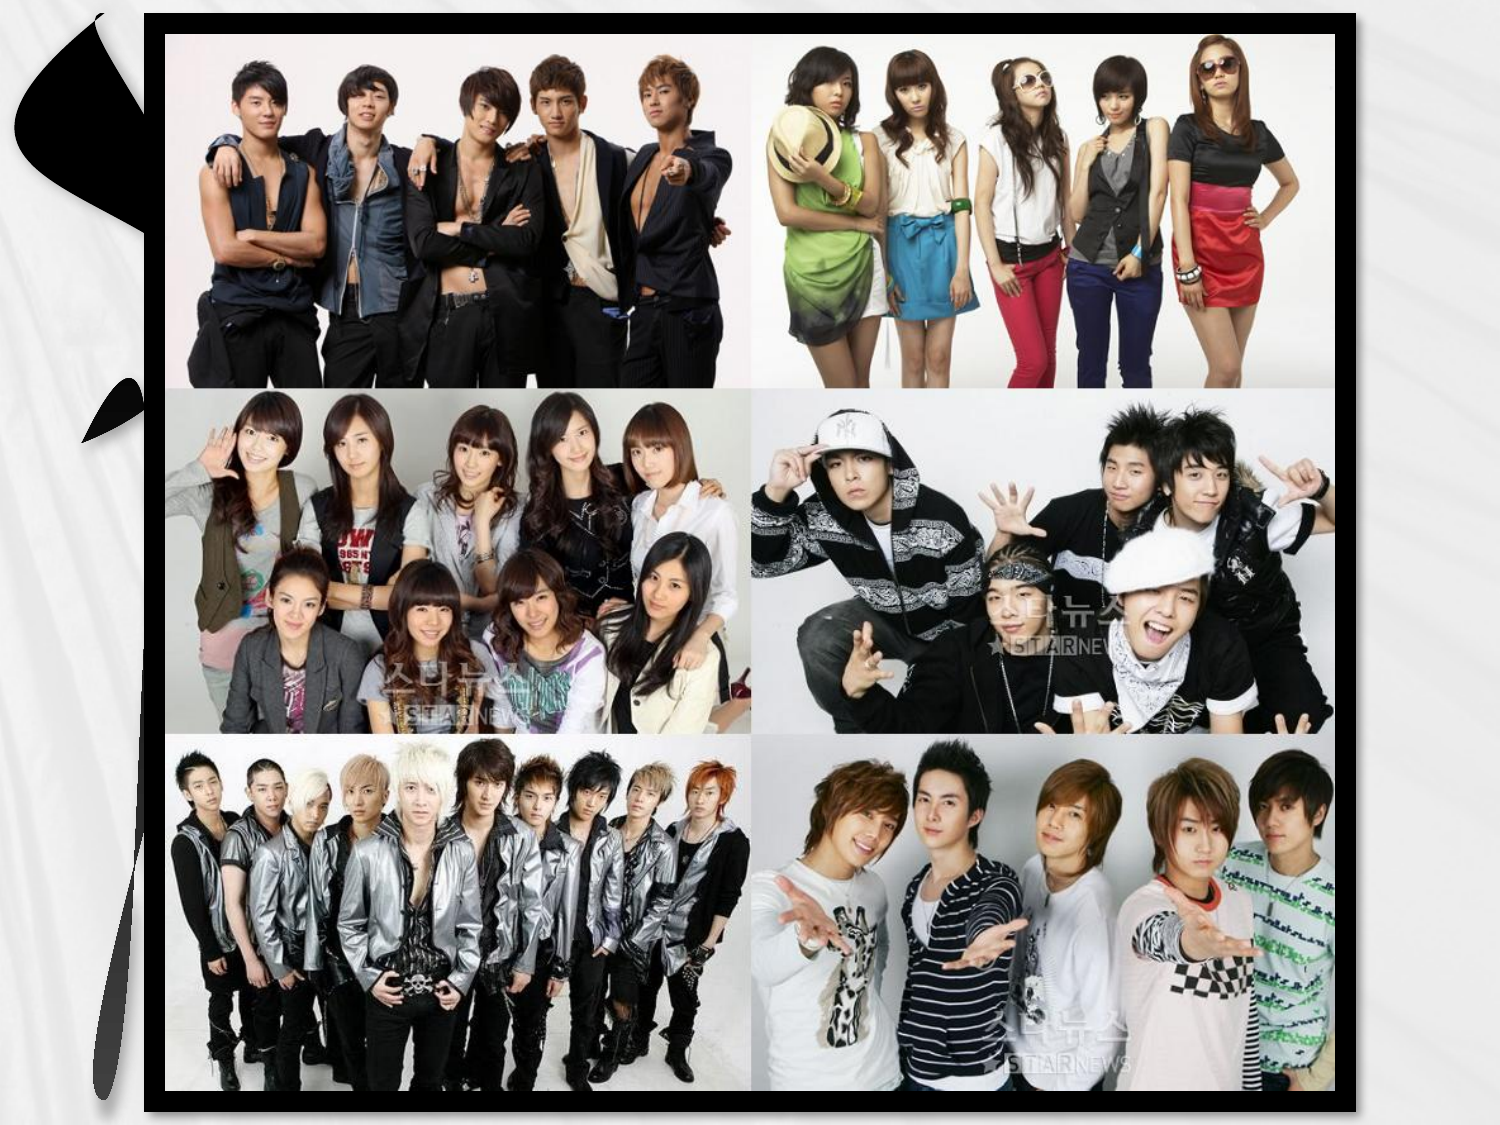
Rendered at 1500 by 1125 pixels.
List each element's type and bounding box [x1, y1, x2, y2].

picture [165, 34, 1335, 1091]
